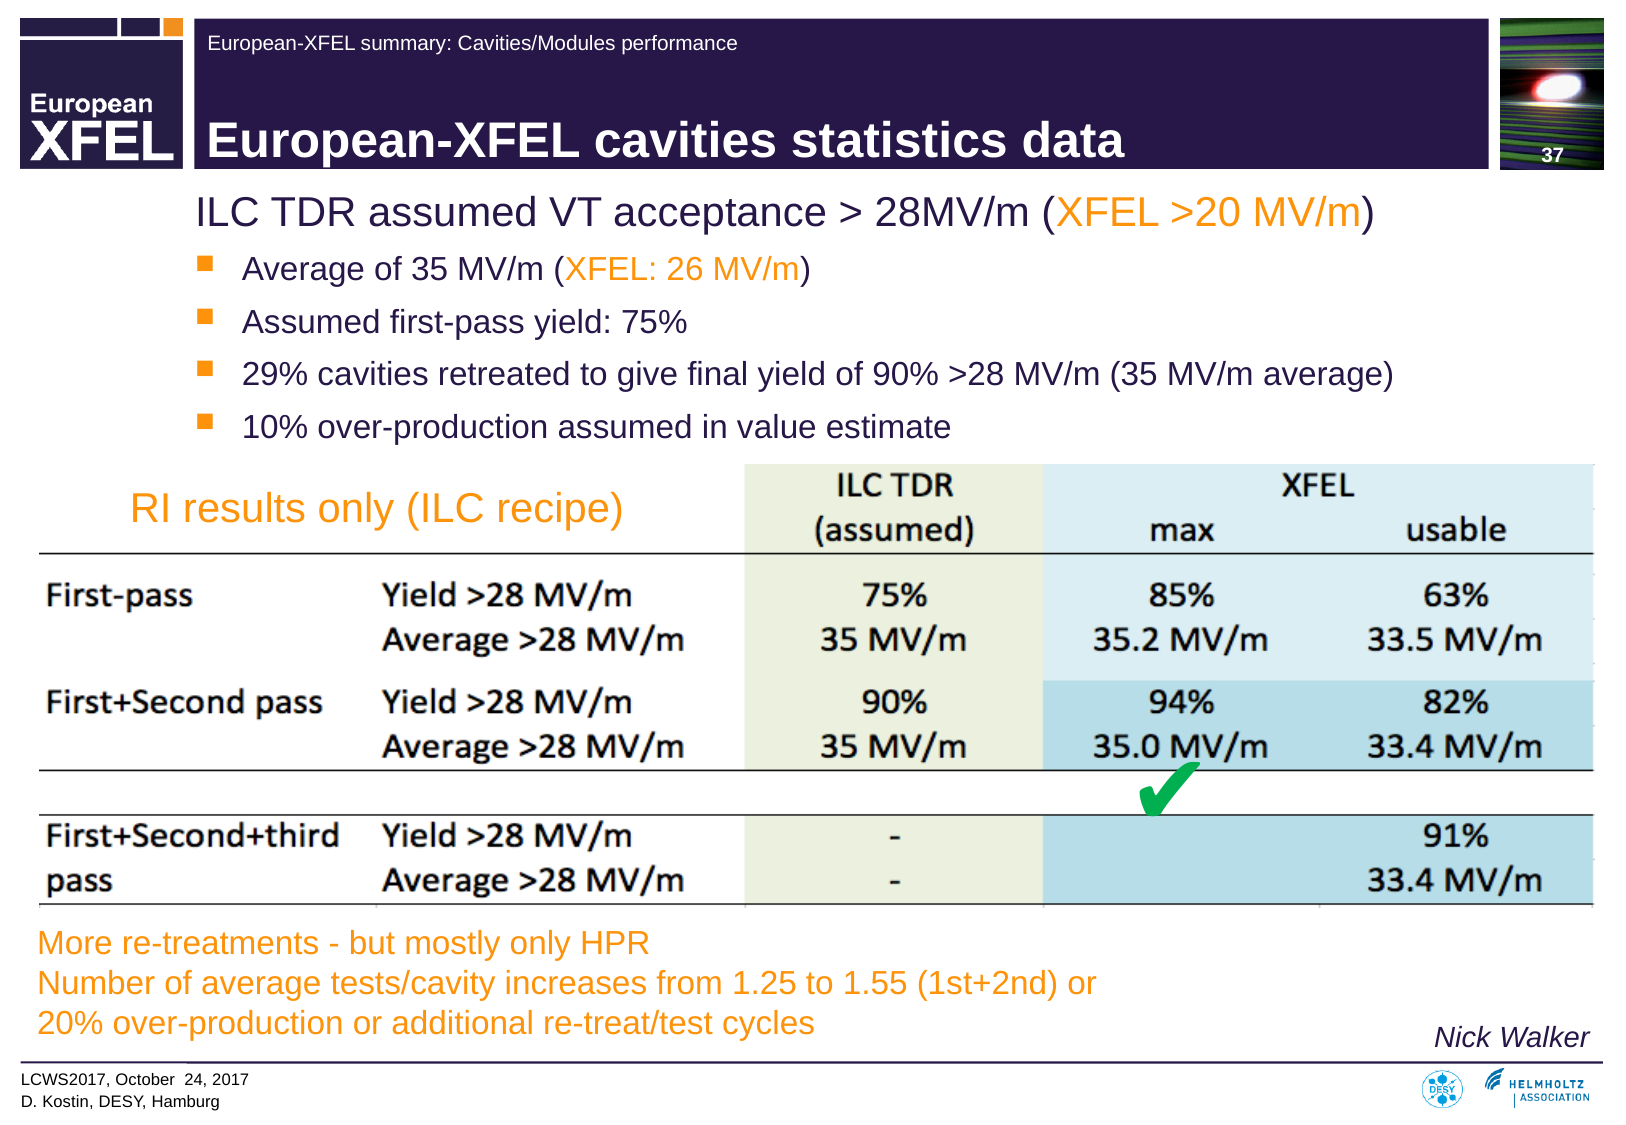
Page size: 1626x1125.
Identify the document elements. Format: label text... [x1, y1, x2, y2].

picture [1485, 1068, 1589, 1108]
text_box ILC TDR assumed VT acceptance > 28MV/m (XFEL >20 MV/m) Average of 35 MV/m (XFEL: 26 MV/m) Assumed first-pass yield: 75% 29% cavities retreated to give final yield of 90% >28 MV/m (35 MV/m average) 10% over-production assumed in value estimate [180, 177, 1412, 453]
picture [1500, 18, 1604, 170]
text_box More re-treatments - but mostly only HPR Number of average tests/cavity increases from 1.25 to 1.55 (1st+2nd) or 20% over-production or additional re-treat/test cycles [22, 913, 1595, 1049]
text_box Nick Walker [1419, 1011, 1605, 1061]
title European-XFEL cavities statistics data [194, 50, 1489, 168]
picture [39, 464, 1595, 908]
picture [1419, 1068, 1465, 1110]
picture [20, 18, 183, 169]
